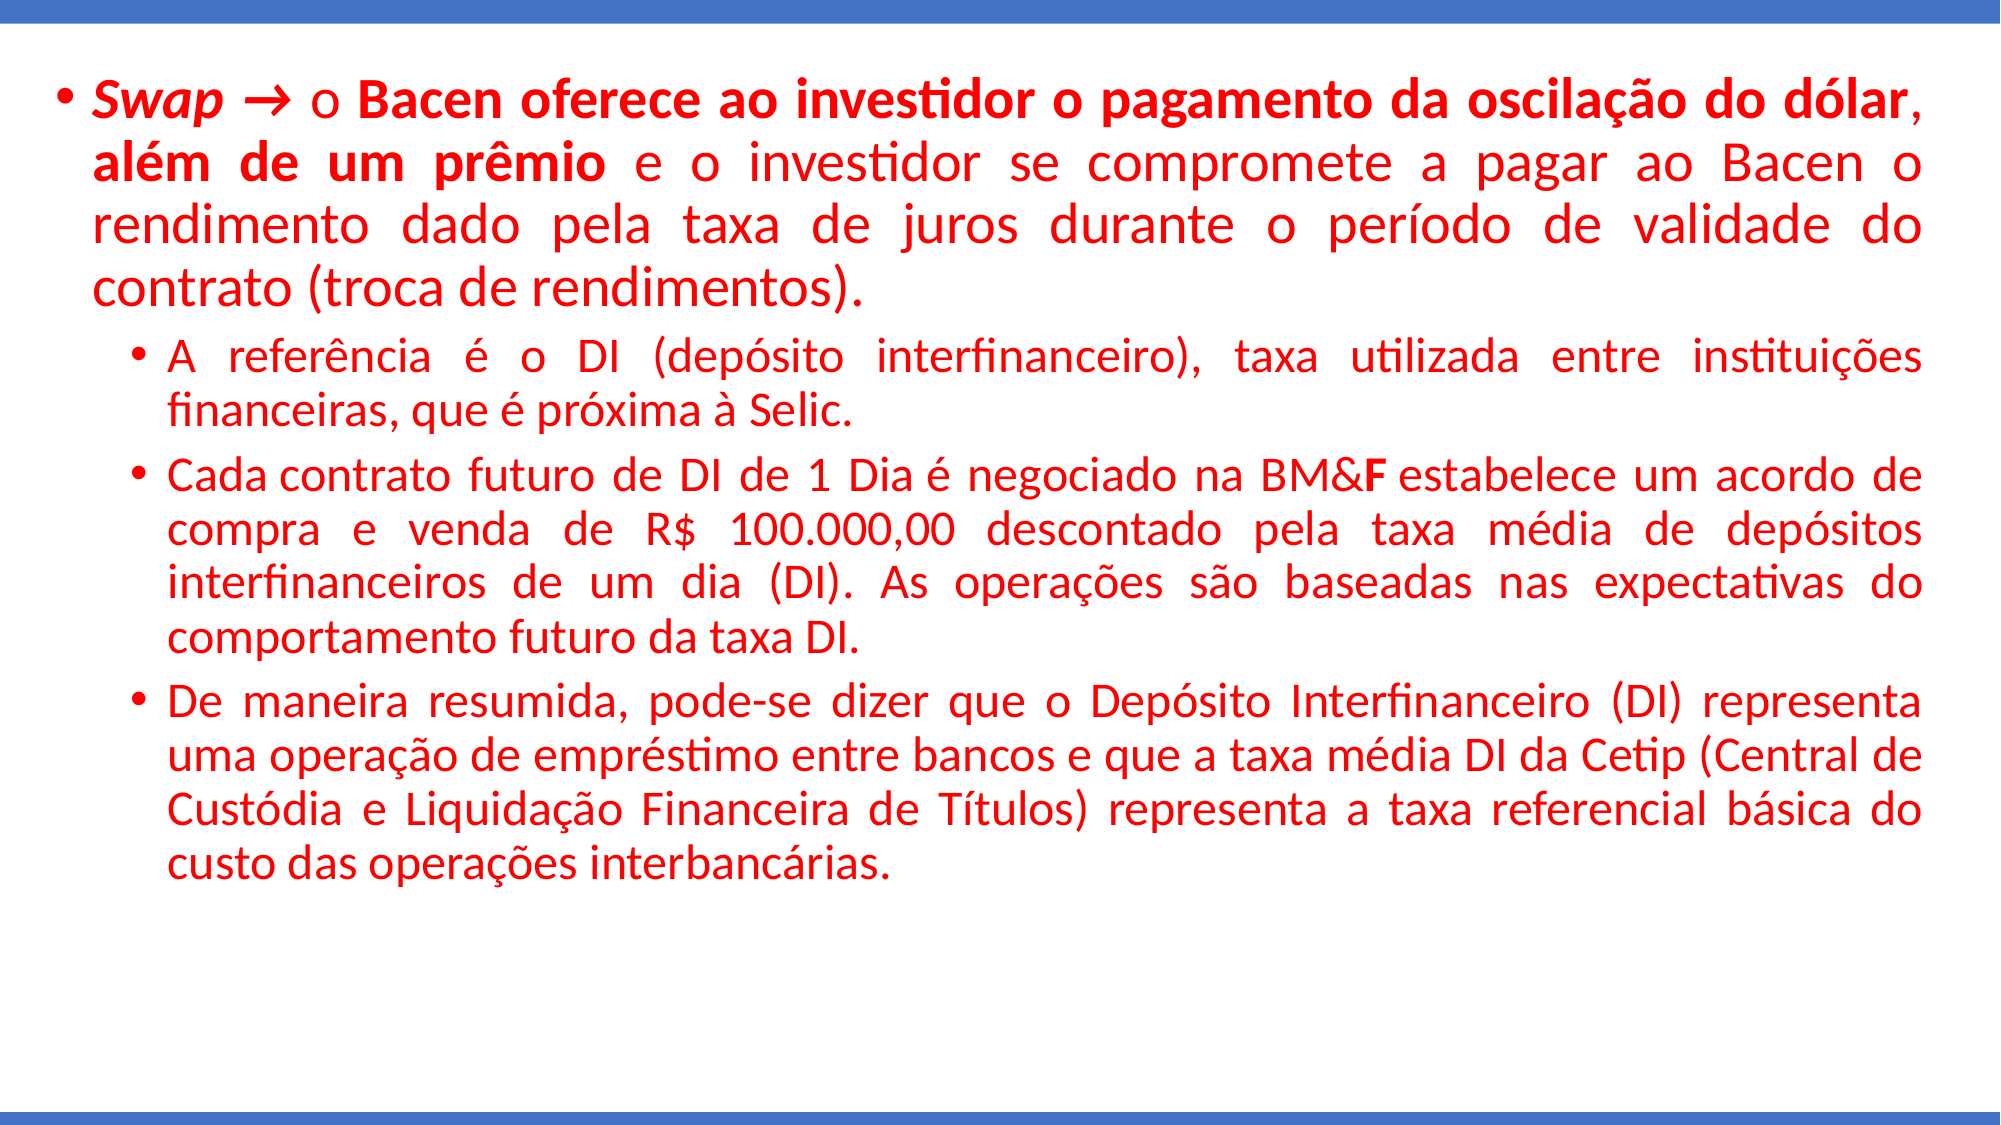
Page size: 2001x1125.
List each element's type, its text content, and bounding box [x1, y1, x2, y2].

list Swap → o Bacen oferece ao investidor o pagamento da oscilação do dólar, além de um prêmio e o investidor se compromete a pagar ao Bacen o rendimento dado pela taxa de juros durante o período de validade do contrato (troca de rendimentos). A referência é o DI (depósito interfinanceiro), taxa utilizada entre instituições financeiras, que é próxima à Selic. Cada contrato futuro de DI de 1 Dia é negociado na BM&F estabelece um acordo de compra e venda de R$ 100.000,00 descontado pela taxa média de depósitos interfinanceiros de um dia (DI). As operações são baseadas nas expectativas do comportamento futuro da taxa DI. De maneira resumida, pode-se dizer que o Depósito Interfinanceiro (DI) representa uma operação de empréstimo entre bancos e que a taxa média DI da Cetip (Central de Custódia e Liquidação Financeira de Títulos) representa a taxa referencial básica do custo das operações interbancárias. [40, 60, 1940, 936]
